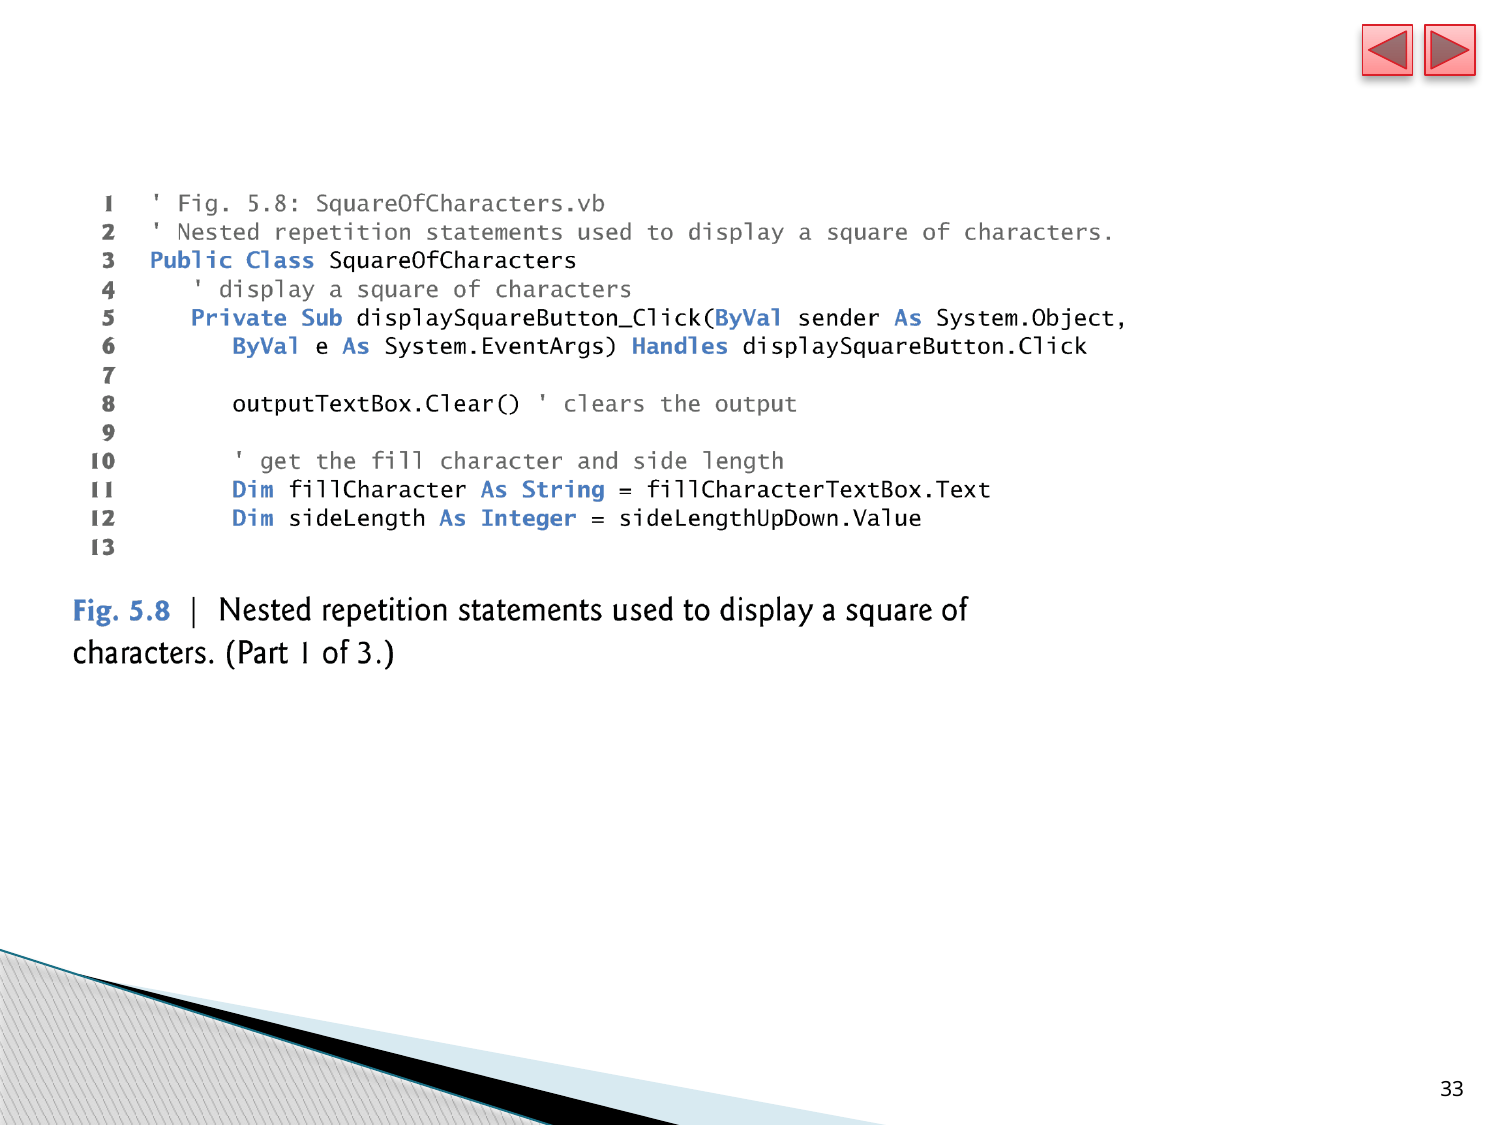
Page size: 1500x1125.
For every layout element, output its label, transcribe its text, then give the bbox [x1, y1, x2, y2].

slide_number 33 [1418, 1051, 1479, 1112]
picture [0, 106, 1500, 1018]
